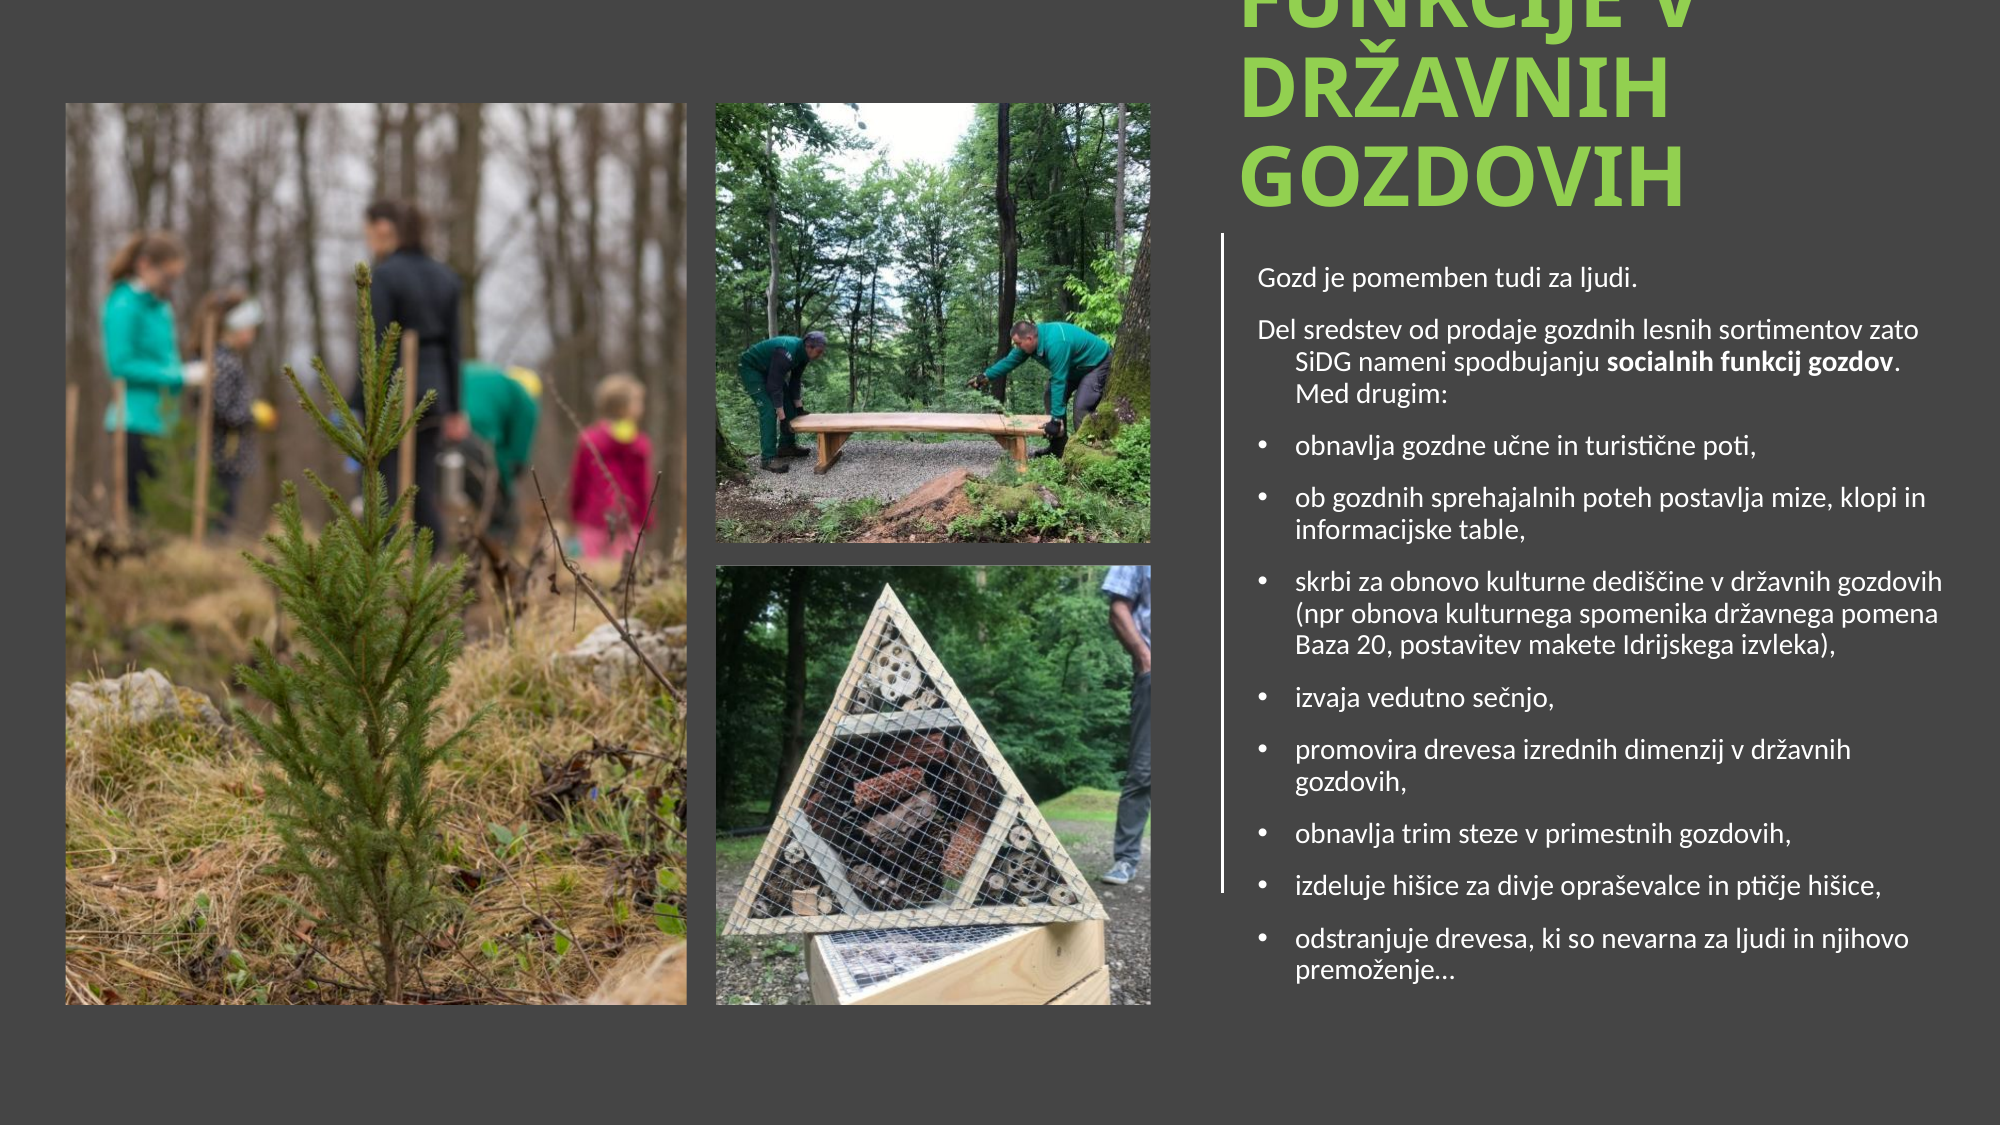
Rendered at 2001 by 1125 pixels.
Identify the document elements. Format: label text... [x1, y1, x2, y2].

text_box [0, 0, 2000, 1125]
picture [715, 103, 1151, 543]
title SOCIALNE FUNKCIJE V DRŽAVNIH GOZDOVIH [1222, 22, 1984, 233]
list Gozd je pomemben tudi za ljudi. Del sredstev od prodaje gozdnih lesnih sortimentov zato SiDG nameni spodbujanju socialnih funkcij gozdov. Med drugim: obnavlja gozdne učne in turistične poti, ob gozdnih sprehajalnih poteh postavlja mize, klopi in informacijske table, skrbi za obnovo kulturne dediščine v državnih gozdovih (npr obnova kulturnega spomenika državnega pomena Baza 20, postavitev makete Idrijskega izvleka), izvaja vedutno sečnjo, promovira drevesa izrednih dimenzij v državnih gozdovih, obnavlja trim steze v primestnih gozdovih, izdeluje hišice za divje opraševalce in ptičje hišice, odstranjuje drevesa, ki so nevarna za ljudi in njihovo premoženje… [1242, 254, 1966, 1086]
picture [713, 566, 1153, 1005]
picture [65, 103, 687, 1005]
